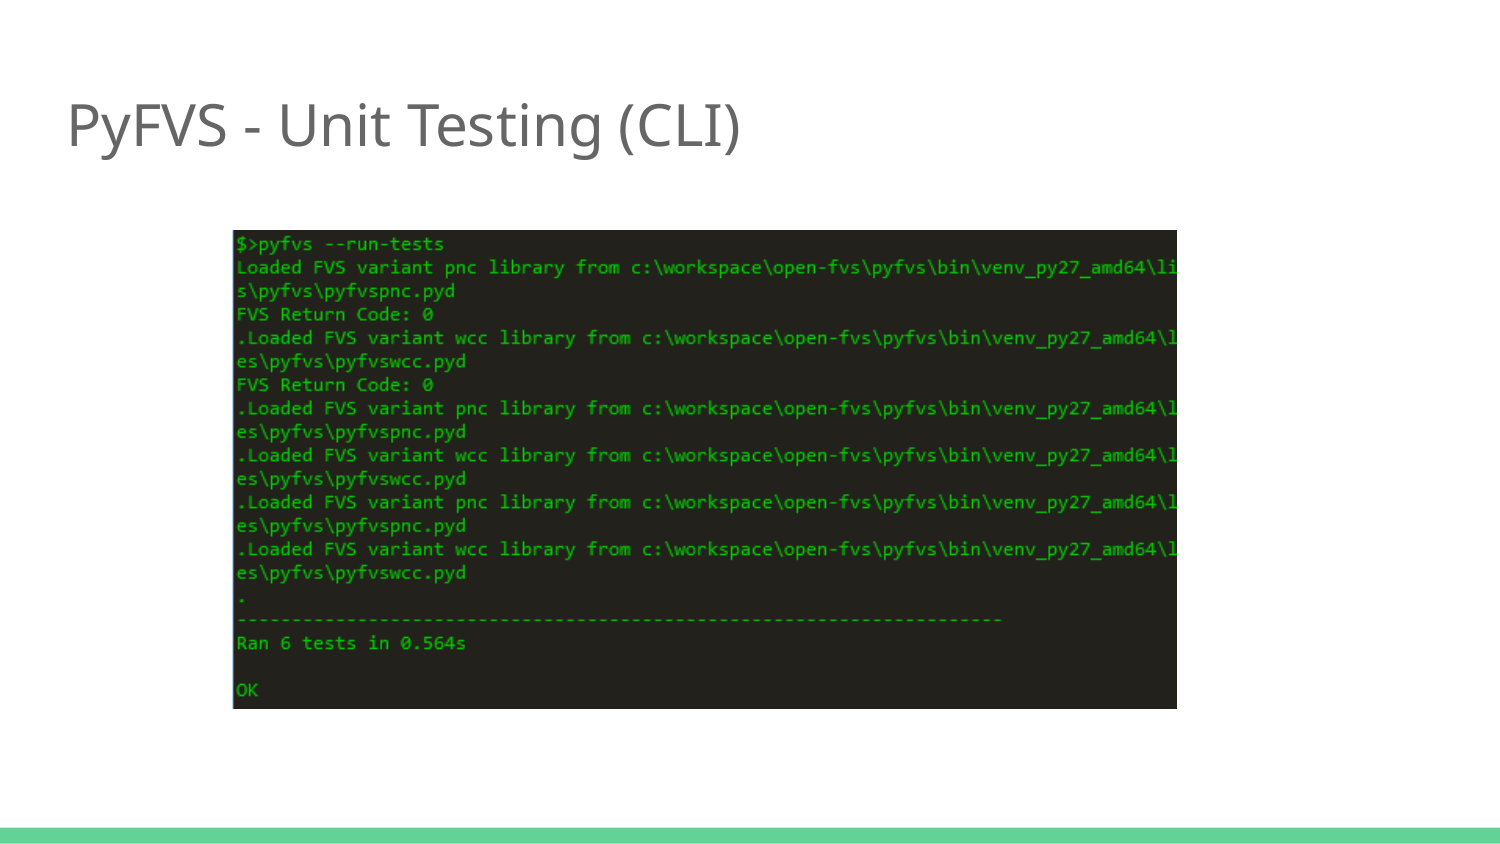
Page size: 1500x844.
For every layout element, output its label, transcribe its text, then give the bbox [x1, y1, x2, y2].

picture [232, 229, 1177, 709]
title PyFVS - Unit Testing (CLI) [51, 72, 1449, 167]
